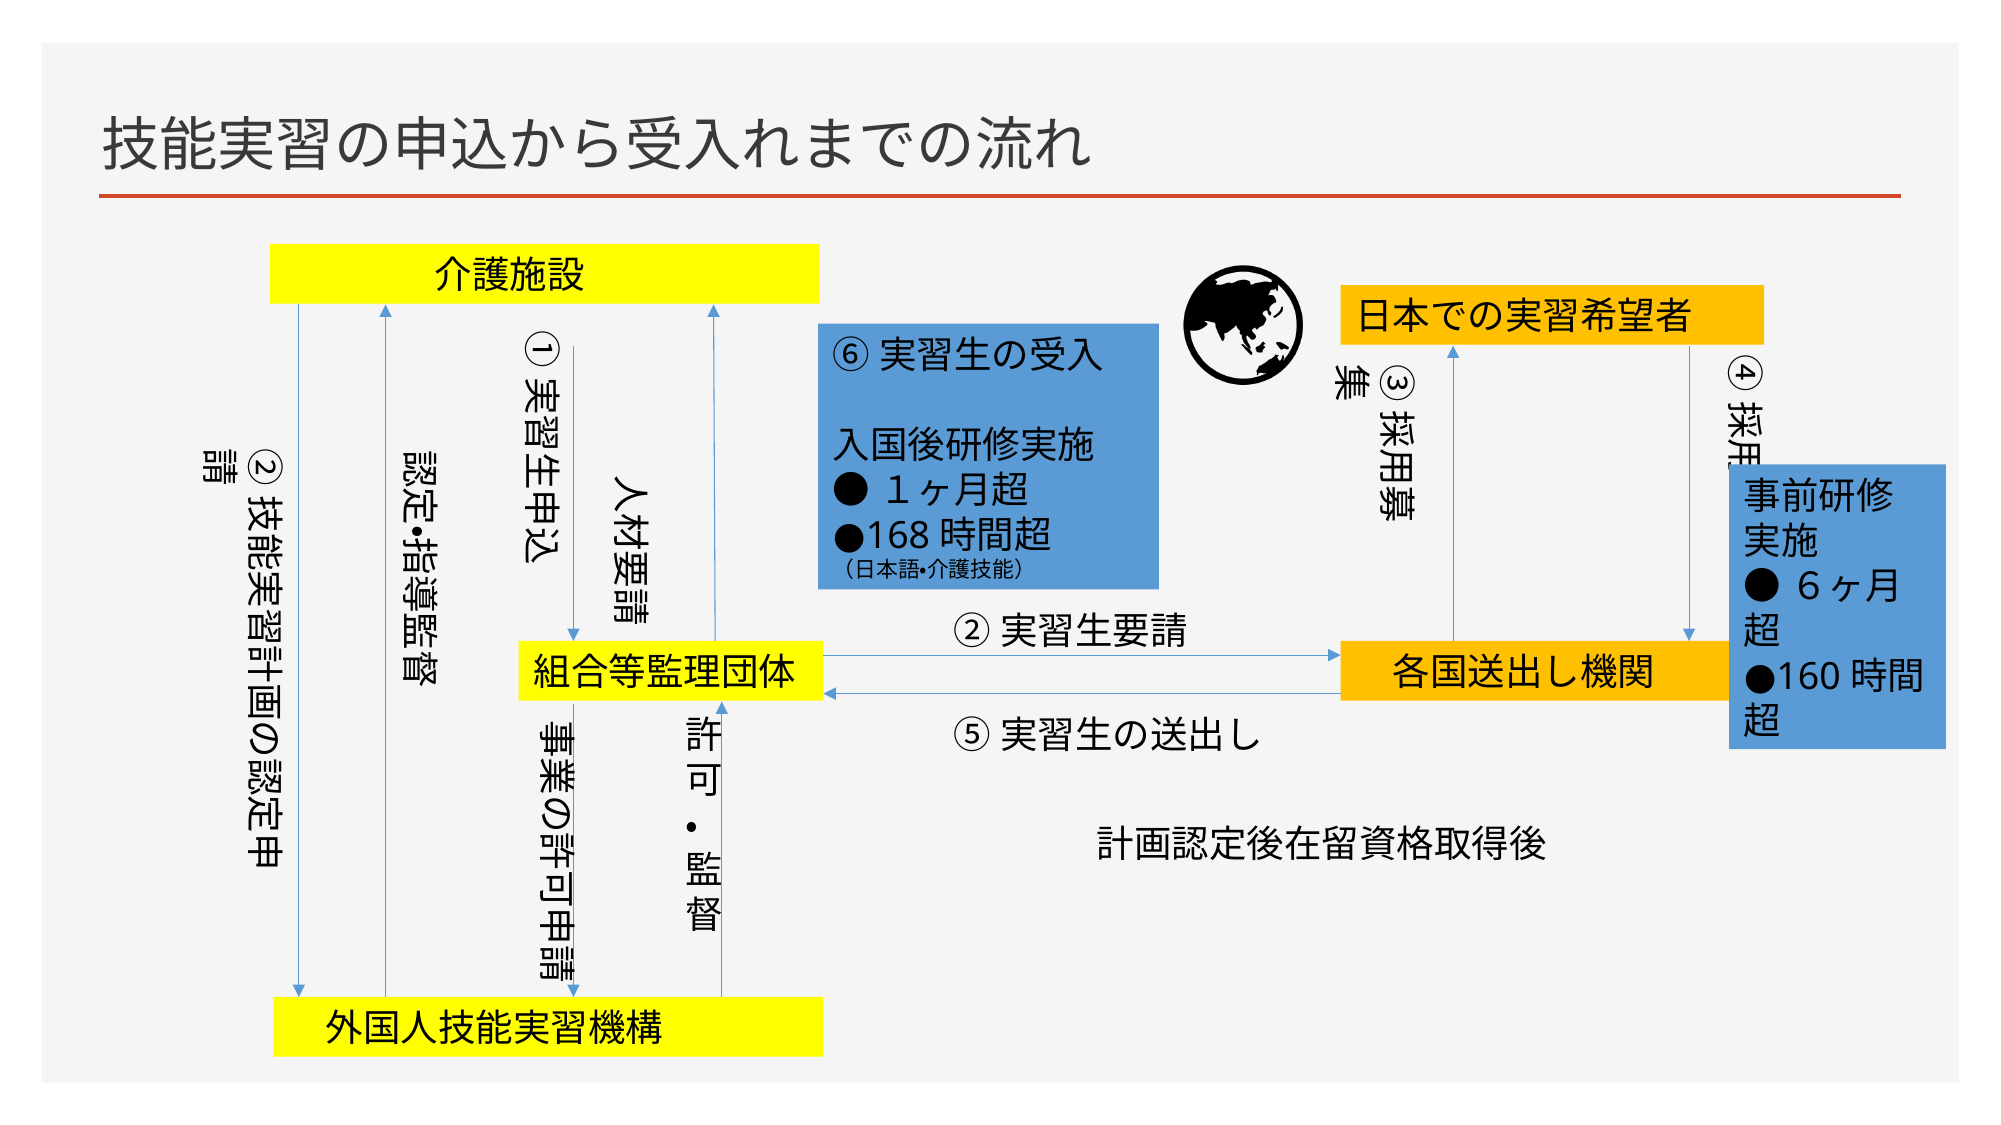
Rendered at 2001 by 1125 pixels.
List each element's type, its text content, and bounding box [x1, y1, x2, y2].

text_box 日本での実習希望者 [1340, 285, 1765, 345]
text_box 認定・指導監督 [376, 435, 385, 853]
text_box 各国送出し機関 [1340, 640, 1729, 701]
text_box 介護施設 [269, 243, 820, 304]
text_box ①実習生申込 [497, 315, 574, 583]
text_box 事前研修実施 ●６ヶ月超 ●160時間超 [1729, 464, 1946, 750]
text_box 人材要請 [541, 461, 663, 671]
text_box ②技能実習計画の認定申請 [175, 434, 297, 902]
text_box 認定・指導監督 [386, 435, 452, 853]
text_box 計画認定後在留資格取得後 [1082, 812, 1611, 873]
text_box 事業の許可申請 [467, 705, 589, 999]
text_box 組合等監理団体 [518, 640, 824, 701]
text_box ③採用募集 [1352, 349, 1429, 573]
title 技能実習の申込から受入れまでの流れ [86, 94, 1115, 185]
text_box ②実習生要請 [938, 599, 1280, 655]
picture [1168, 251, 1319, 402]
text_box ②実習生要請 [938, 656, 1280, 660]
text_box 許可・監督 [671, 703, 709, 944]
text_box ④採用 [1700, 340, 1777, 628]
text_box ⑤実習生の送出し [938, 703, 1293, 764]
text_box ⑥実習生の受入 入国後研修実施 ●１ヶ月超 ●168時間超 （日本語・介護技能） [818, 323, 1159, 590]
text_box 外国人技能実習機構 [273, 996, 824, 1057]
